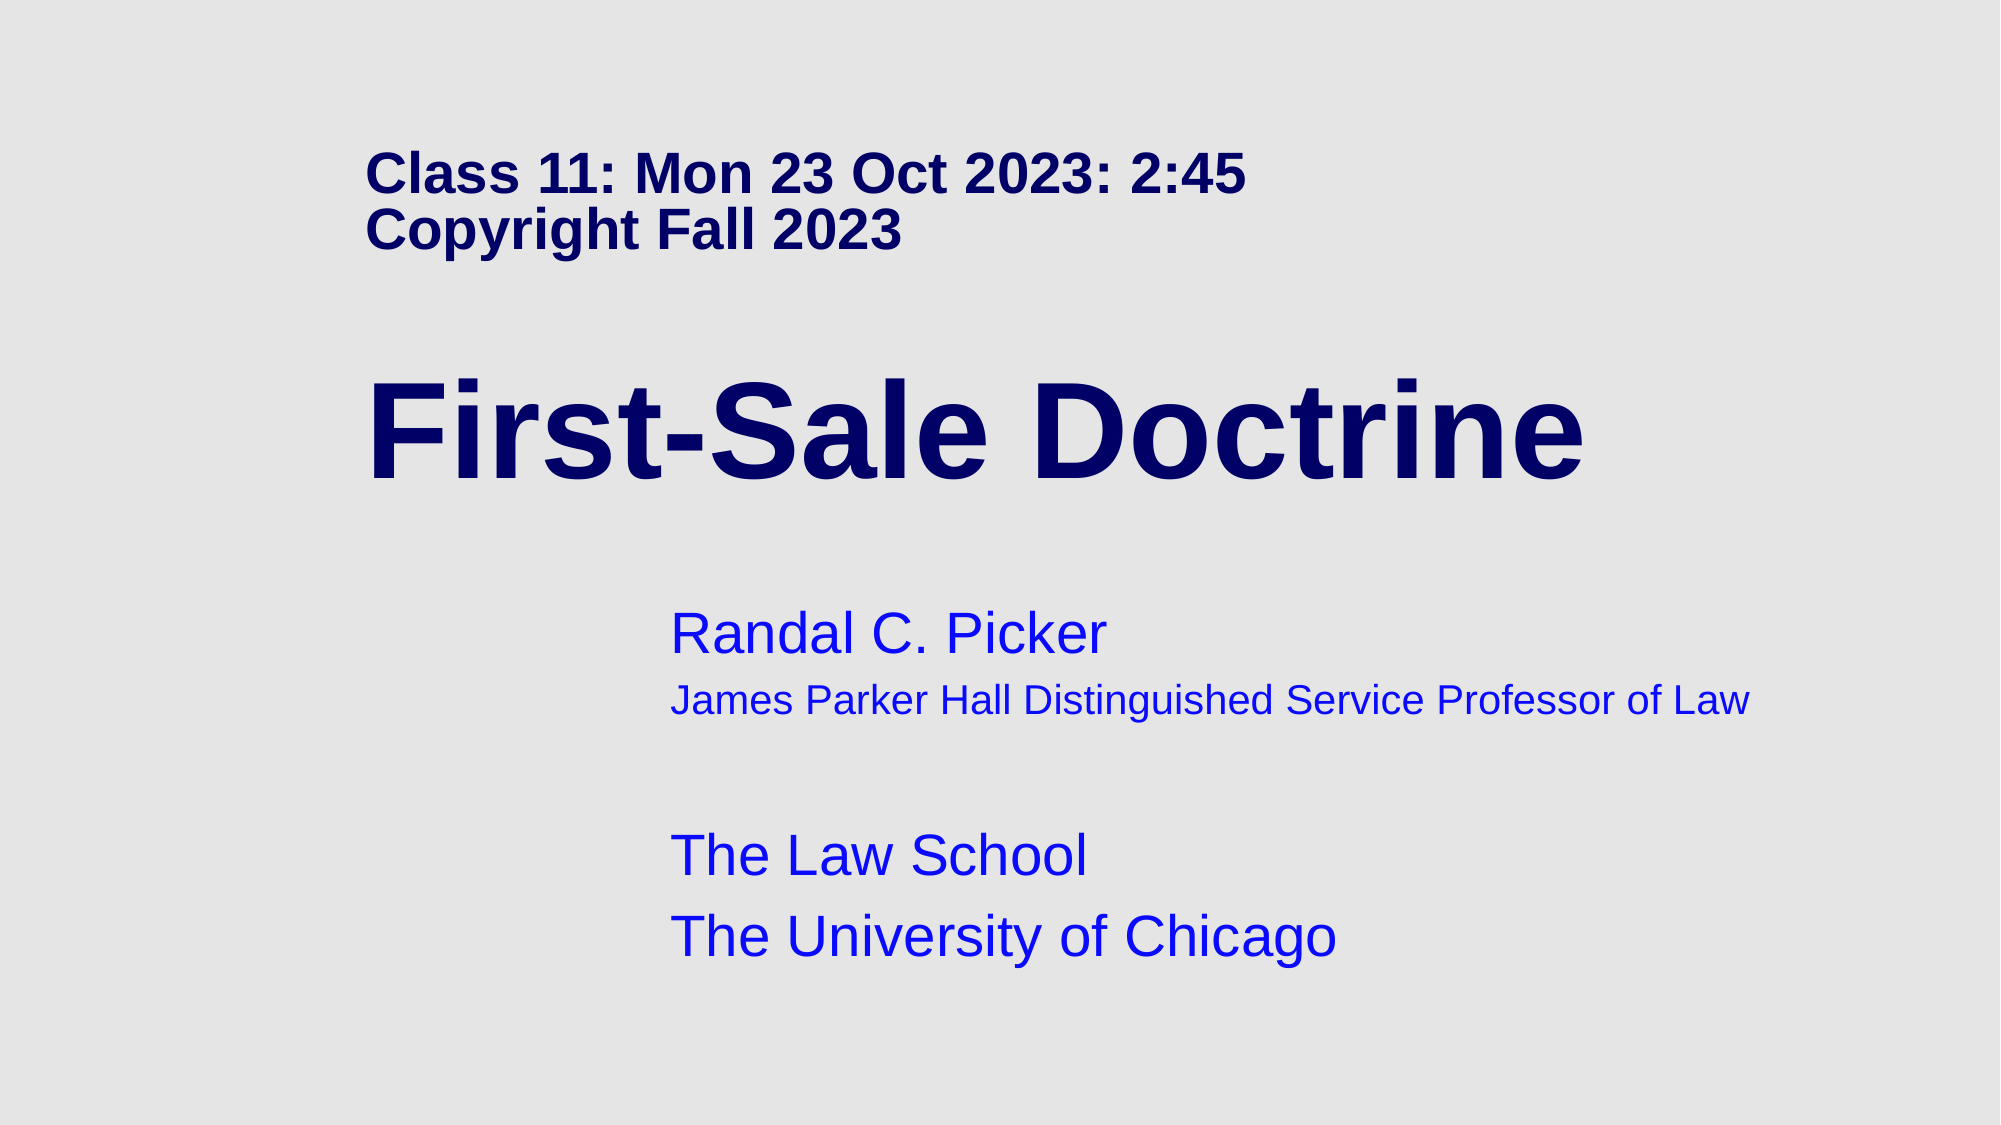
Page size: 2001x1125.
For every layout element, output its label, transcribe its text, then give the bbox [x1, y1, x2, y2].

title Class 11: Mon 23 Oct 2023: 2:45 Copyright Fall 2023 First-Sale Doctrine [350, 87, 2000, 513]
subtitle Randal C. Picker James Parker Hall Distinguished Service Professor of Law The Law School The University of Chicago [655, 587, 1791, 875]
